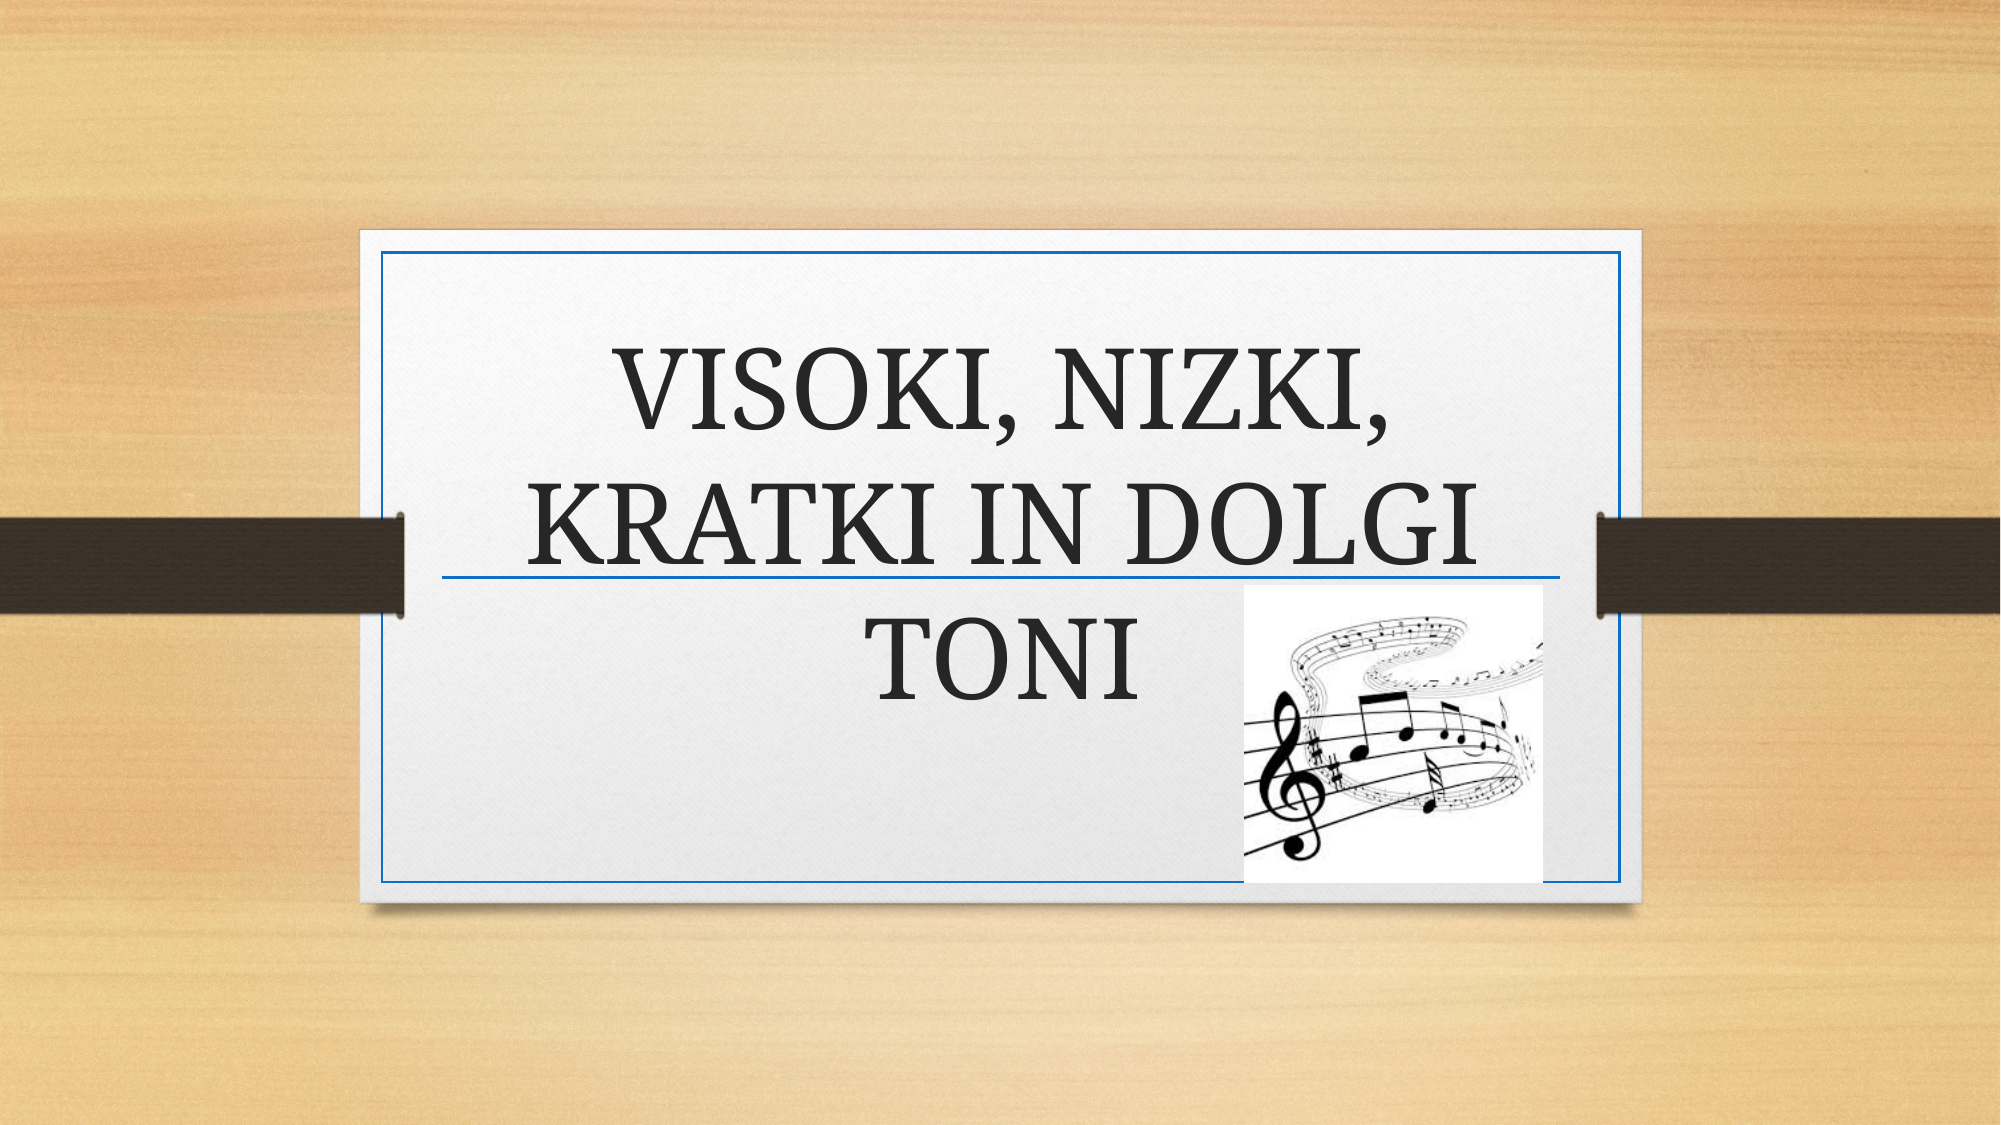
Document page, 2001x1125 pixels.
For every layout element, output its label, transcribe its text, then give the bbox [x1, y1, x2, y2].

picture [0, 0, 2001, 1125]
title VISOKI, NIZKI, KRATKI IN DOLGI TONI [445, 217, 1560, 865]
